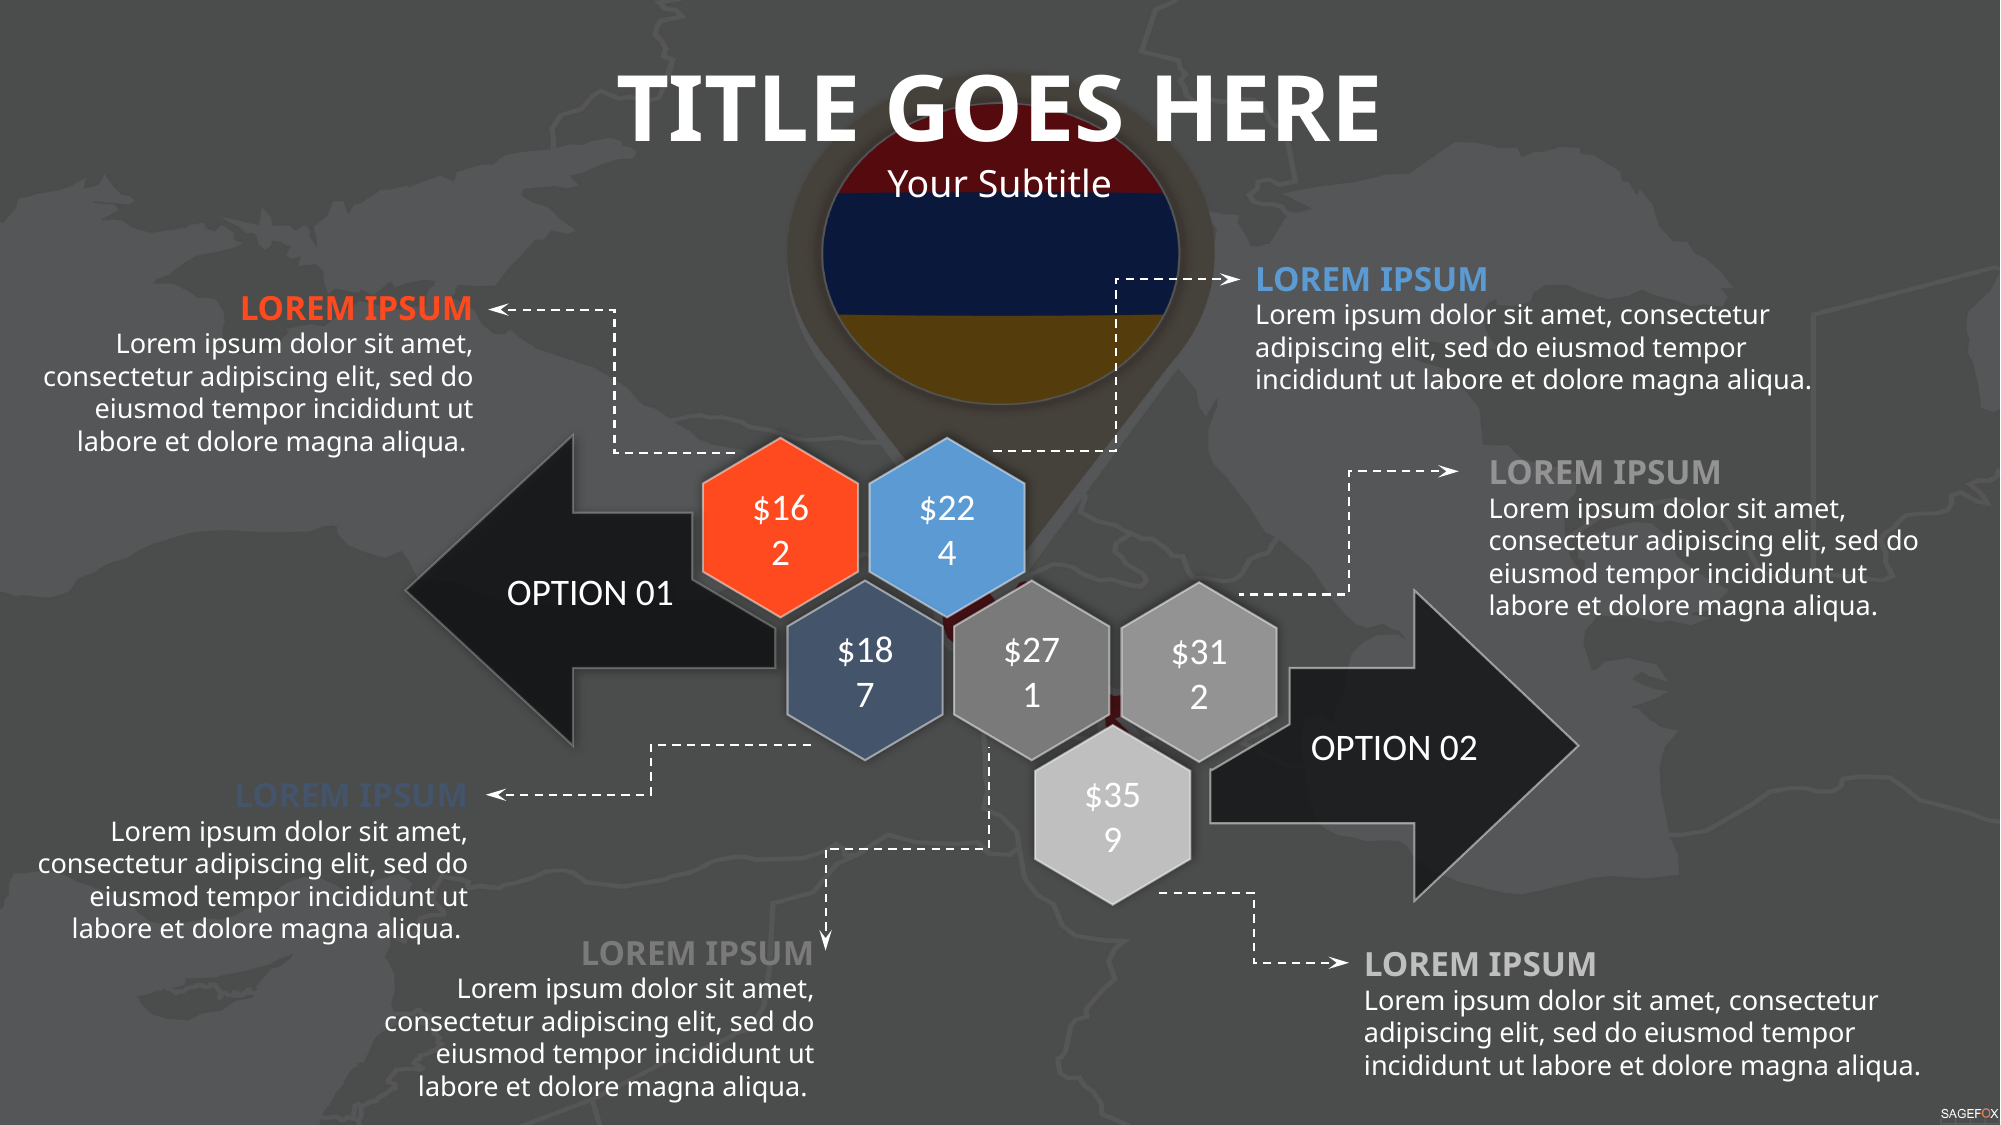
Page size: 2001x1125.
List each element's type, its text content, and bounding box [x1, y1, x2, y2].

text_box $312 [1120, 581, 1278, 764]
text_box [991, 279, 1241, 452]
text_box OPTION 02 [1209, 595, 1580, 904]
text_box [805, 766, 1010, 931]
text_box LOREM IPSUM Lorem ipsum dolor sit amet, consectetur adipiscing elit, sed do eiusmod tempor incididunt ut labore et dolore magna aliqua. [13, 767, 483, 952]
text_box LOREM IPSUM Lorem ipsum dolor sit amet, consectetur adipiscing elit, sed do eiusmod tempor incididunt ut labore et dolore magna aliqua. [18, 279, 489, 464]
text_box $271 [953, 579, 1111, 762]
text_box $359 [1034, 723, 1192, 906]
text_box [1158, 892, 1350, 963]
text_box $187 [786, 579, 944, 762]
text_box LOREM IPSUM Lorem ipsum dolor sit amet, consectetur adipiscing elit, sed do eiusmod tempor incididunt ut labore et dolore magna aliqua. [1240, 250, 1879, 403]
text_box LOREM IPSUM Lorem ipsum dolor sit amet, consectetur adipiscing elit, sed do eiusmod tempor incididunt ut labore et dolore magna aliqua. [1349, 935, 1944, 1089]
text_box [1239, 471, 1459, 595]
text_box $162 [701, 436, 860, 619]
picture [1940, 0, 2001, 1125]
picture [1111, 626, 1115, 718]
picture [1113, 720, 1193, 770]
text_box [485, 744, 816, 795]
text_box $224 [868, 436, 1026, 617]
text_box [488, 309, 741, 453]
text_box TITLE GOES HERE Your Subtitle [548, 42, 1452, 212]
picture [860, 568, 868, 575]
text_box LOREM IPSUM Lorem ipsum dolor sit amet, consectetur adipiscing elit, sed do eiusmod tempor incididunt ut labore et dolore magna aliqua. [359, 924, 830, 1109]
text_box LOREM IPSUM Lorem ipsum dolor sit amet, consectetur adipiscing elit, sed do eiusmod tempor incididunt ut labore et dolore magna aliqua. [1473, 443, 1944, 629]
picture [777, 618, 789, 625]
text_box OPTION 01 [404, 453, 777, 744]
